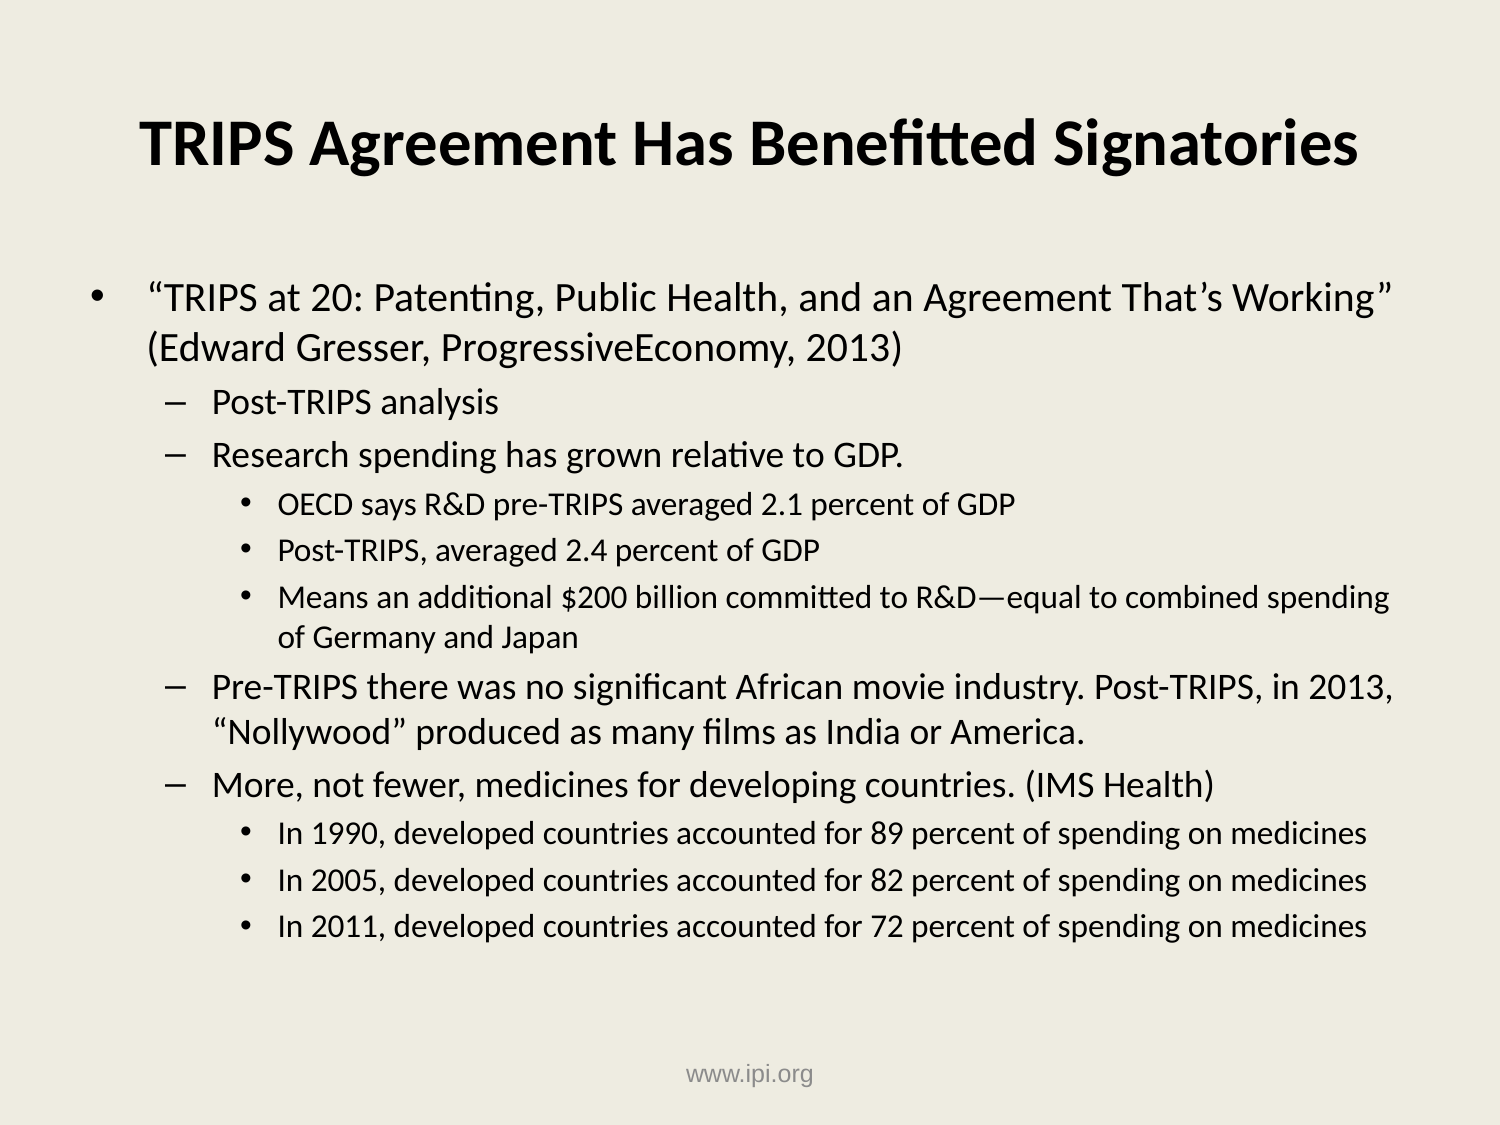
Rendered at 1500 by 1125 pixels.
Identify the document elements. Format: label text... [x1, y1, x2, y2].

footer www.ipi.org [512, 1042, 988, 1103]
list “TRIPS at 20: Patenting, Public Health, and an Agreement That’s Working” (Edward Gresser, ProgressiveEconomy, 2013) Post-TRIPS analysis Research spending has grown relative to GDP. OECD says R&D pre-TRIPS averaged 2.1 percent of GDP Post-TRIPS, averaged 2.4 percent of GDP Means an additional $200 billion committed to R&D—equal to combined spending of Germany and Japan Pre-TRIPS there was no significant African movie industry. Post-TRIPS, in 2013, “Nollywood” produced as many films as India or America. More, not fewer, medicines for developing countries. (IMS Health) In 1990, developed countries accounted for 89 percent of spending on medicines In 2005, developed countries accounted for 82 percent of spending on medicines In 2011, developed countries accounted for 72 percent of spending on medicines [75, 262, 1425, 1005]
title TRIPS Agreement Has Benefitted Signatories [75, 45, 1425, 233]
